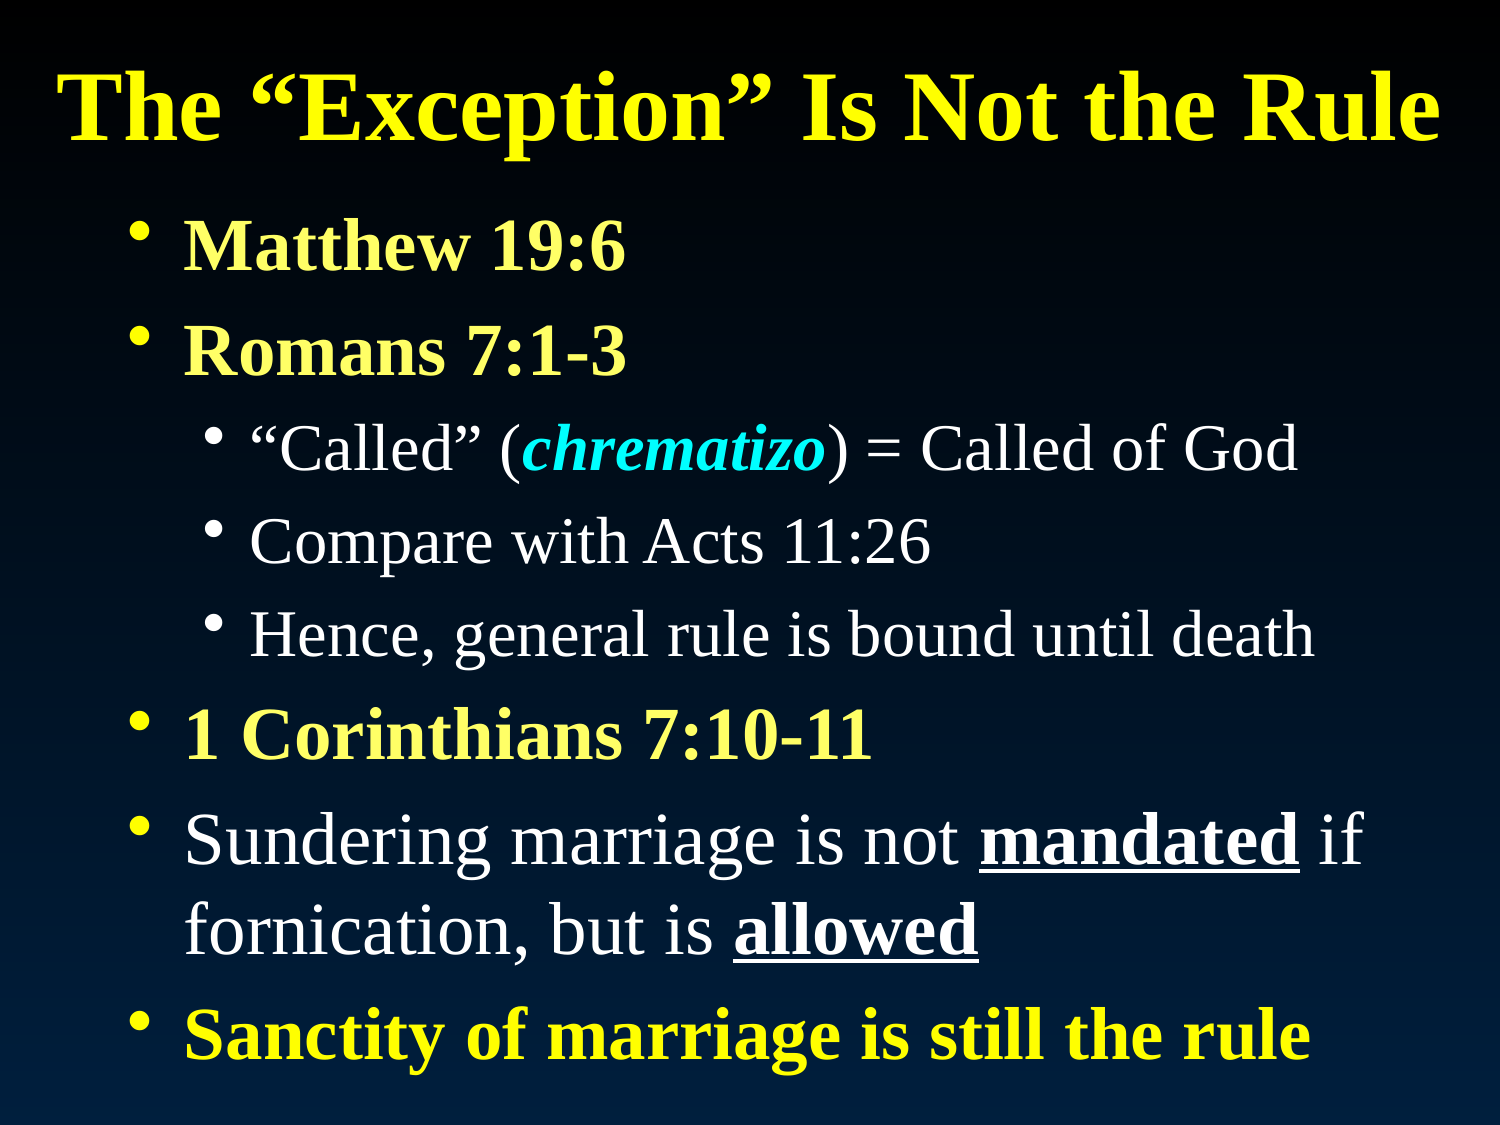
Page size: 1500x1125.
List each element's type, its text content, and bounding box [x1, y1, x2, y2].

list Matthew 19:6 Romans 7:1-3 “Called” (chrematizo) = Called of God Compare with Acts 11:26 Hence, general rule is bound until death 1 Corinthians 7:10-11 Sundering marriage is not mandated if fornication, but is allowed Sanctity of marriage is still the rule [112, 187, 1413, 1100]
title The “Exception” Is Not the Rule [0, 0, 1500, 200]
